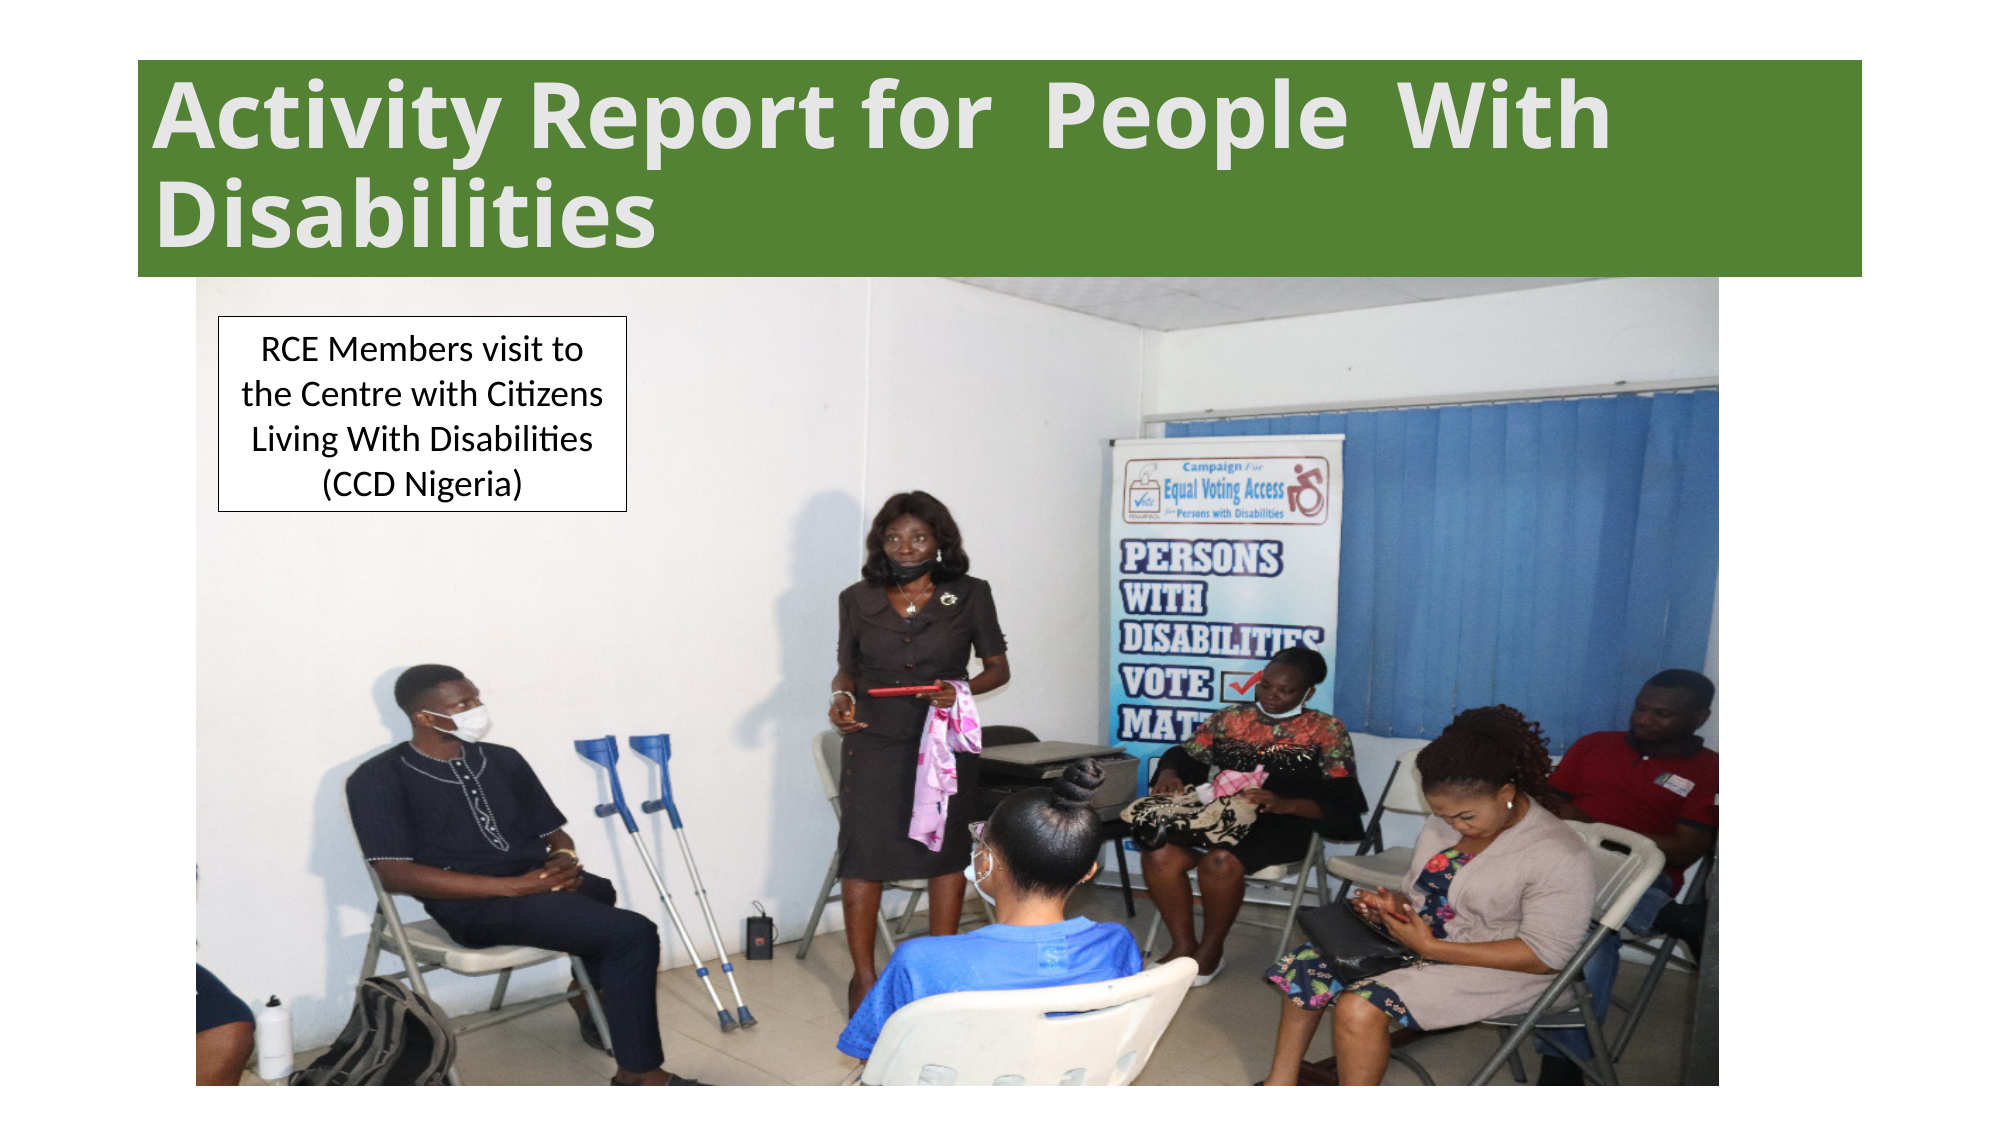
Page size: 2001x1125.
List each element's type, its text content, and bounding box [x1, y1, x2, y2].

title Activity Report for People With Disabilities [137, 59, 1863, 278]
picture [196, 277, 1719, 1086]
